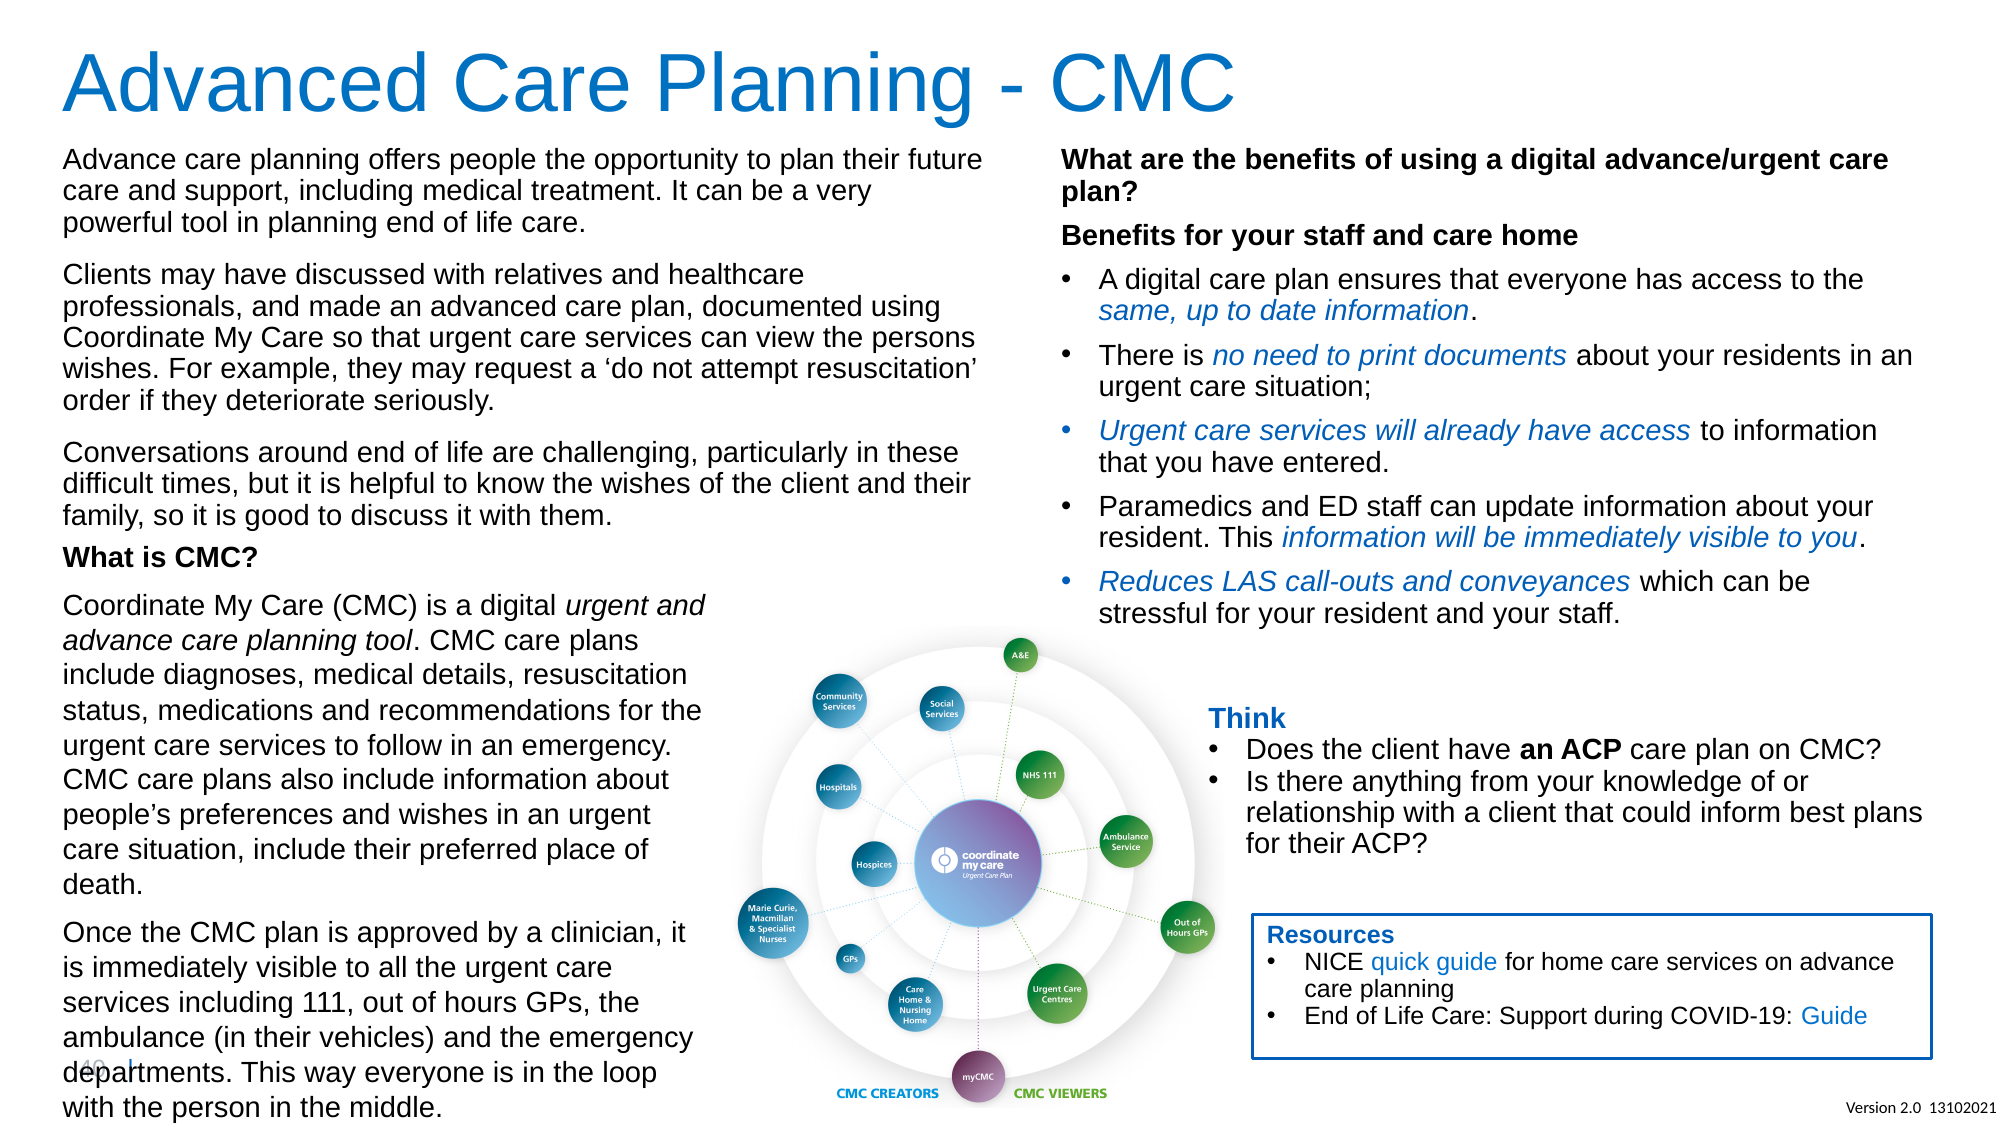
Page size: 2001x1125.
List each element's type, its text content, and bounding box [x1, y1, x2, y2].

text_box What is CMC? Coordinate My Care (CMC) is a digital urgent and advance care planning tool. CMC care plans include diagnoses, medical details, resuscitation status, medications and recommendations for the urgent care services to follow in an emergency. CMC care plans also include information about people’s preferences and wishes in an urgent care situation, include their preferred place of death. Once the CMC plan is approved by a clinician, it is immediately visible to all the urgent care services including 111, out of hours GPs, the ambulance (in their vehicles) and the emergency departments. This way everyone is in the loop with the person in the middle. [47, 531, 728, 1125]
text_box What are the benefits of using a digital advance/urgent care plan? Benefits for your staff and care home A digital care plan ensures that everyone has access to the same, up to date information. There is no need to print documents about your residents in an urgent care situation; Urgent care services will already have access to information that you have entered. Paramedics and ED staff can update information about your resident. This information will be immediately visible to you. Reduces LAS call-outs and conveyances which can be stressful for your resident and your staff. [1046, 136, 1932, 651]
text_box Resources NICE quick guide for home care services on advance care planning End of Life Care: Support during COVID-19: Guide [1252, 914, 1932, 1059]
text_box Think Does the client have an ACP care plan on CMC? Is there anything from your knowledge of or relationship with a client that could inform best plans for their ACP? [1225, 695, 1963, 868]
text_box Version 2.0 13102021 [1831, 1089, 2000, 1125]
list Advance care planning offers people the opportunity to plan their future care and support, including medical treatment. It can be a very powerful tool in planning end of life care. Clients may have discussed with relatives and healthcare professionals, and made an advanced care plan, documented using Coordinate My Care so that urgent care services can view the persons wishes. For example, they may request a ‘do not attempt resuscitation’ order if they deteriorate seriously. Conversations around end of life are challenging, particularly in these difficult times, but it is helpful to know the wishes of the client and their family, so it is good to discuss it with them. [47, 136, 1000, 538]
title Advanced Care Planning - CMC [47, 32, 1773, 137]
picture [726, 626, 1225, 1108]
